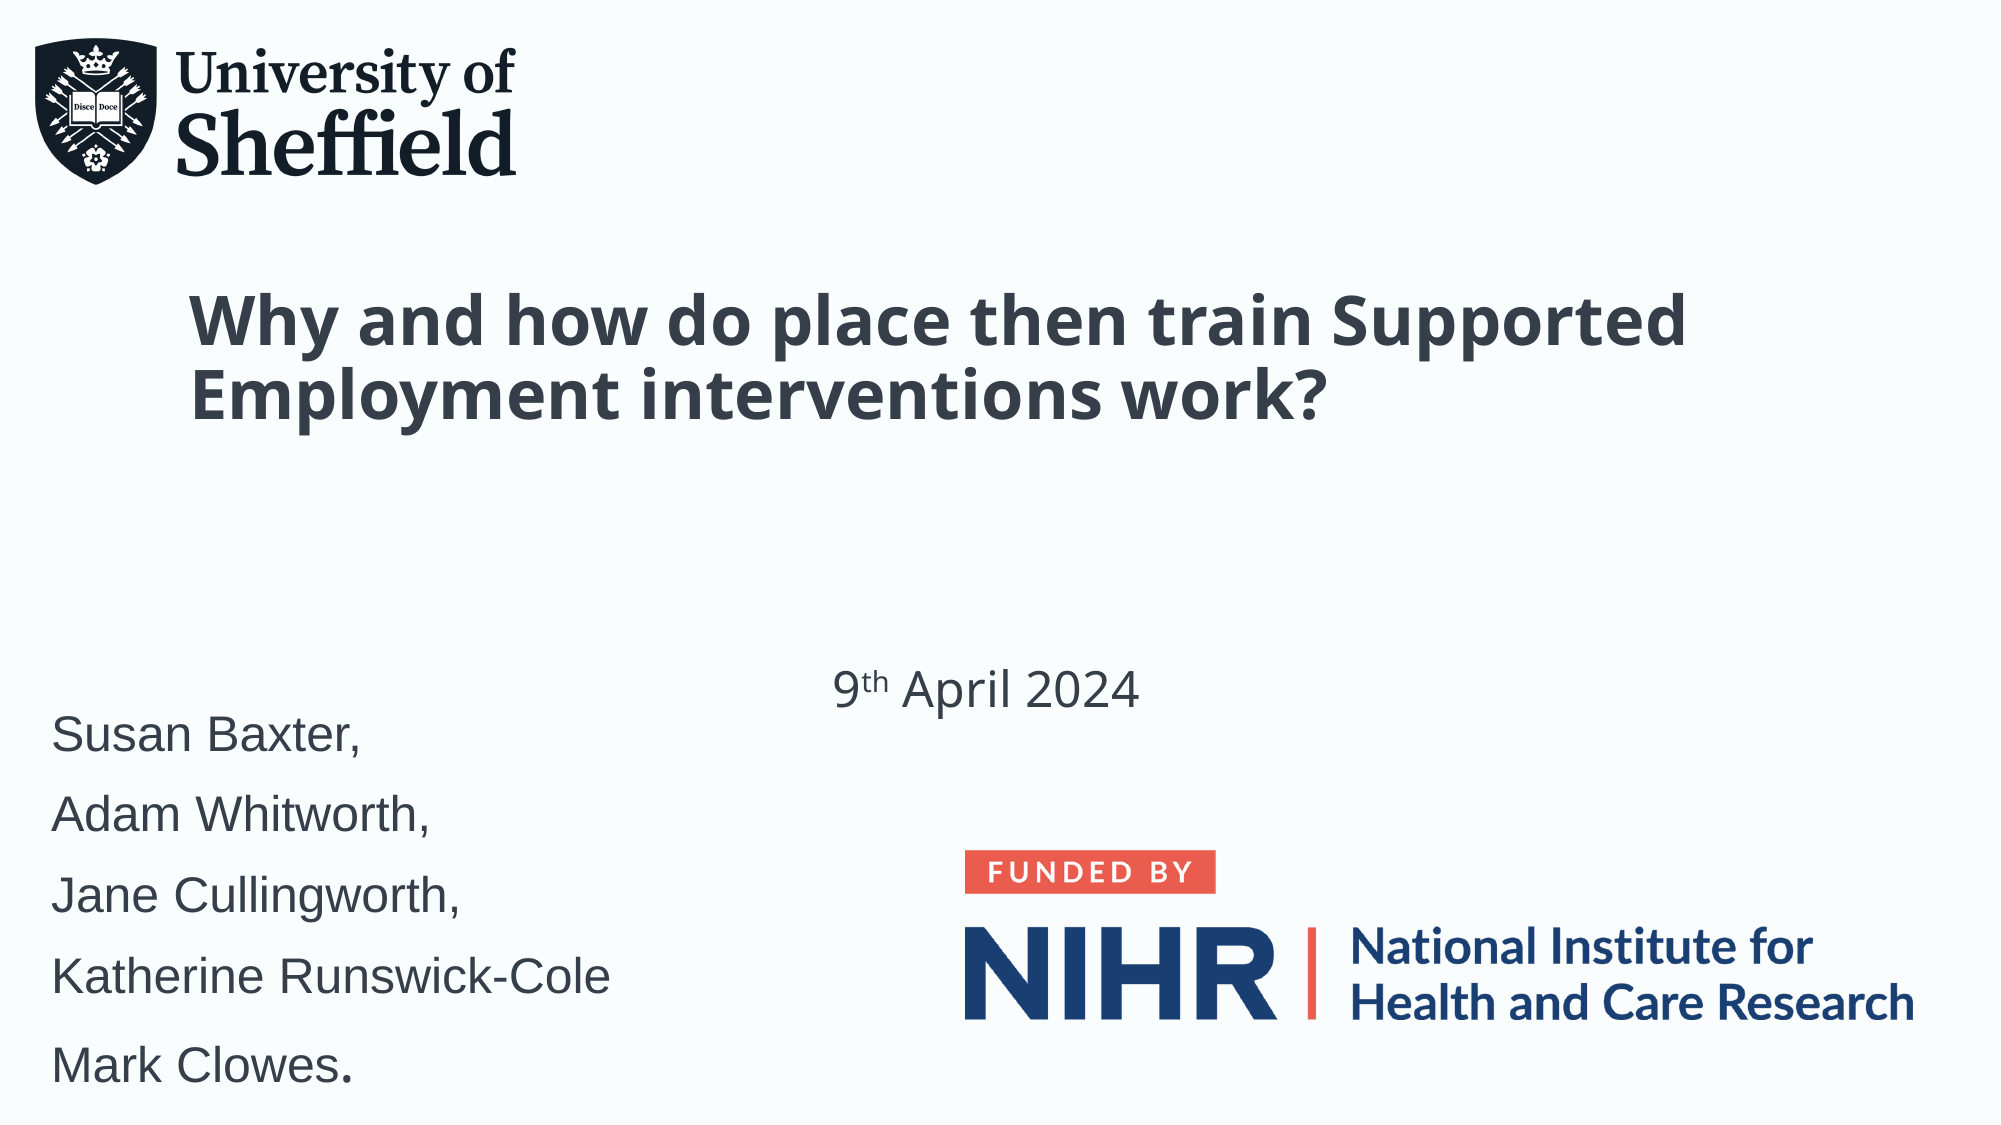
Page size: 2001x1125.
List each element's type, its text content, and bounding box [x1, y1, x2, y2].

picture [965, 850, 1913, 1020]
list Susan Baxter, Adam Whitworth, Jane Cullingworth, Katherine Runswick-Cole Mark Clowes. [35, 693, 711, 778]
title Why and how do place then train Supported Employment interventions work? [174, 278, 2000, 527]
picture [35, 38, 516, 185]
list 9th April 2024 [817, 656, 1169, 731]
